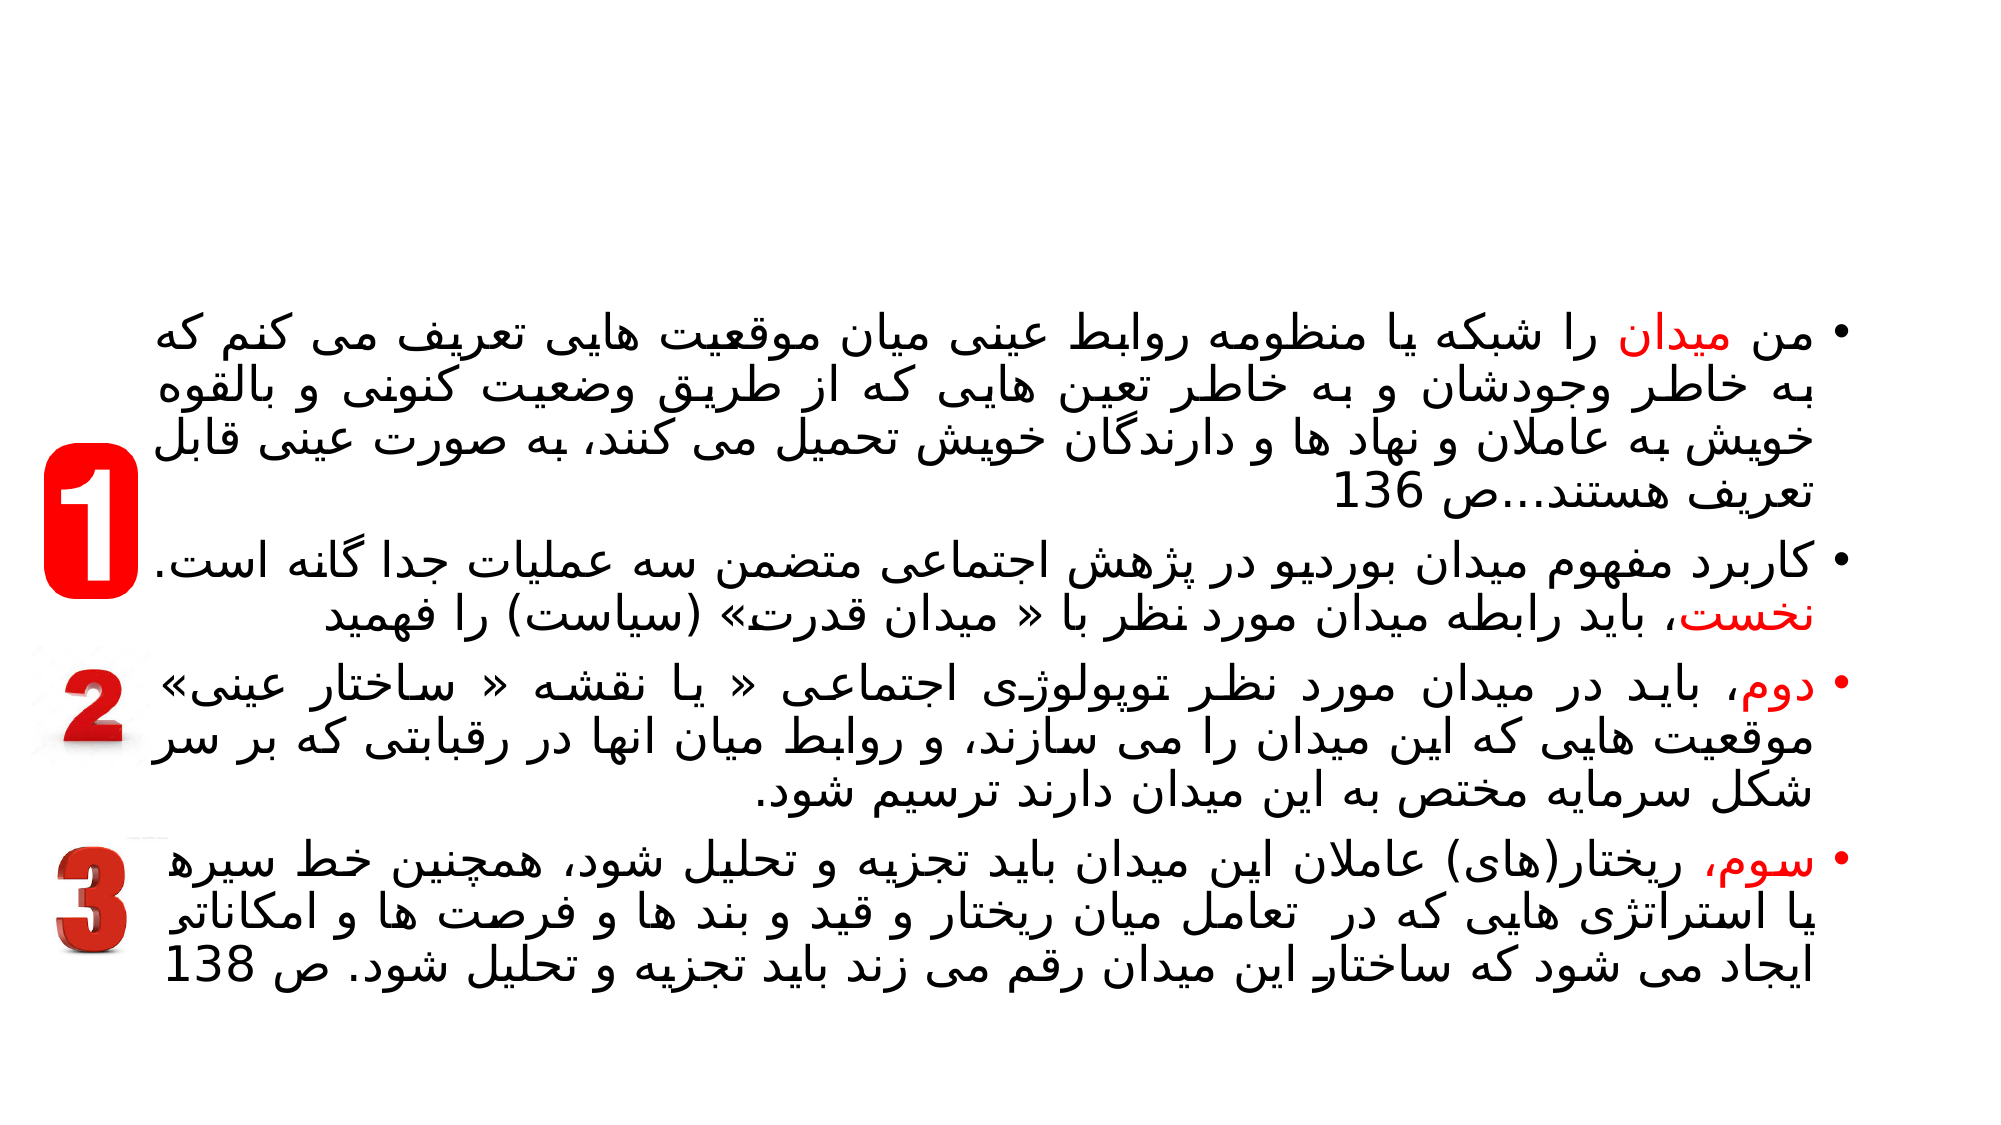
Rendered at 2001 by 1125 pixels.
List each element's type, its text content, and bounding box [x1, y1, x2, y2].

picture [13, 837, 169, 962]
picture [31, 646, 150, 765]
list من میدان را شبکه یا منظومه روابط عینی میان موقعیت هایی تعریف می کنم که به خاطر وجودشان و به خاطر تعین هایی که از طریق وضعیت کنونی و بالقوه خویش به عاملان و نهاد ها و دارندگان خویش تحمیل می کنند، به صورت عینی قابل تعریف هستند...ص 136 کاربرد مفهوم میدان بوردیو در پژهش اجتماعی متضمن سه عملیات جدا گانه است. نخست، باید رابطه میدان مورد نظر با « میدان قدرت» (سیاست) را فهمید دوم، باید در میدان مورد نظر توپولوژی اجتماعی « یا نقشه « ساختار عینی» موقعیت هایی که این میدان را می سازند، و روابط میان انها در رقبابتی که بر سر شکل سرمایه مختص به این میدان دارند ترسیم شود. سوم، ریختار(های) عاملان این میدان باید تجزیه و تحلیل شود، همچنین خط سیرها یا استراتژی هایی که در تعامل میان ریختار و قید و بند ها و فرصت ها و امکاناتی ایجاد می شود که ساختار این میدان رقم می زند باید تجزیه و تحلیل شود. ص 138 [137, 299, 1863, 1014]
picture [44, 443, 138, 599]
